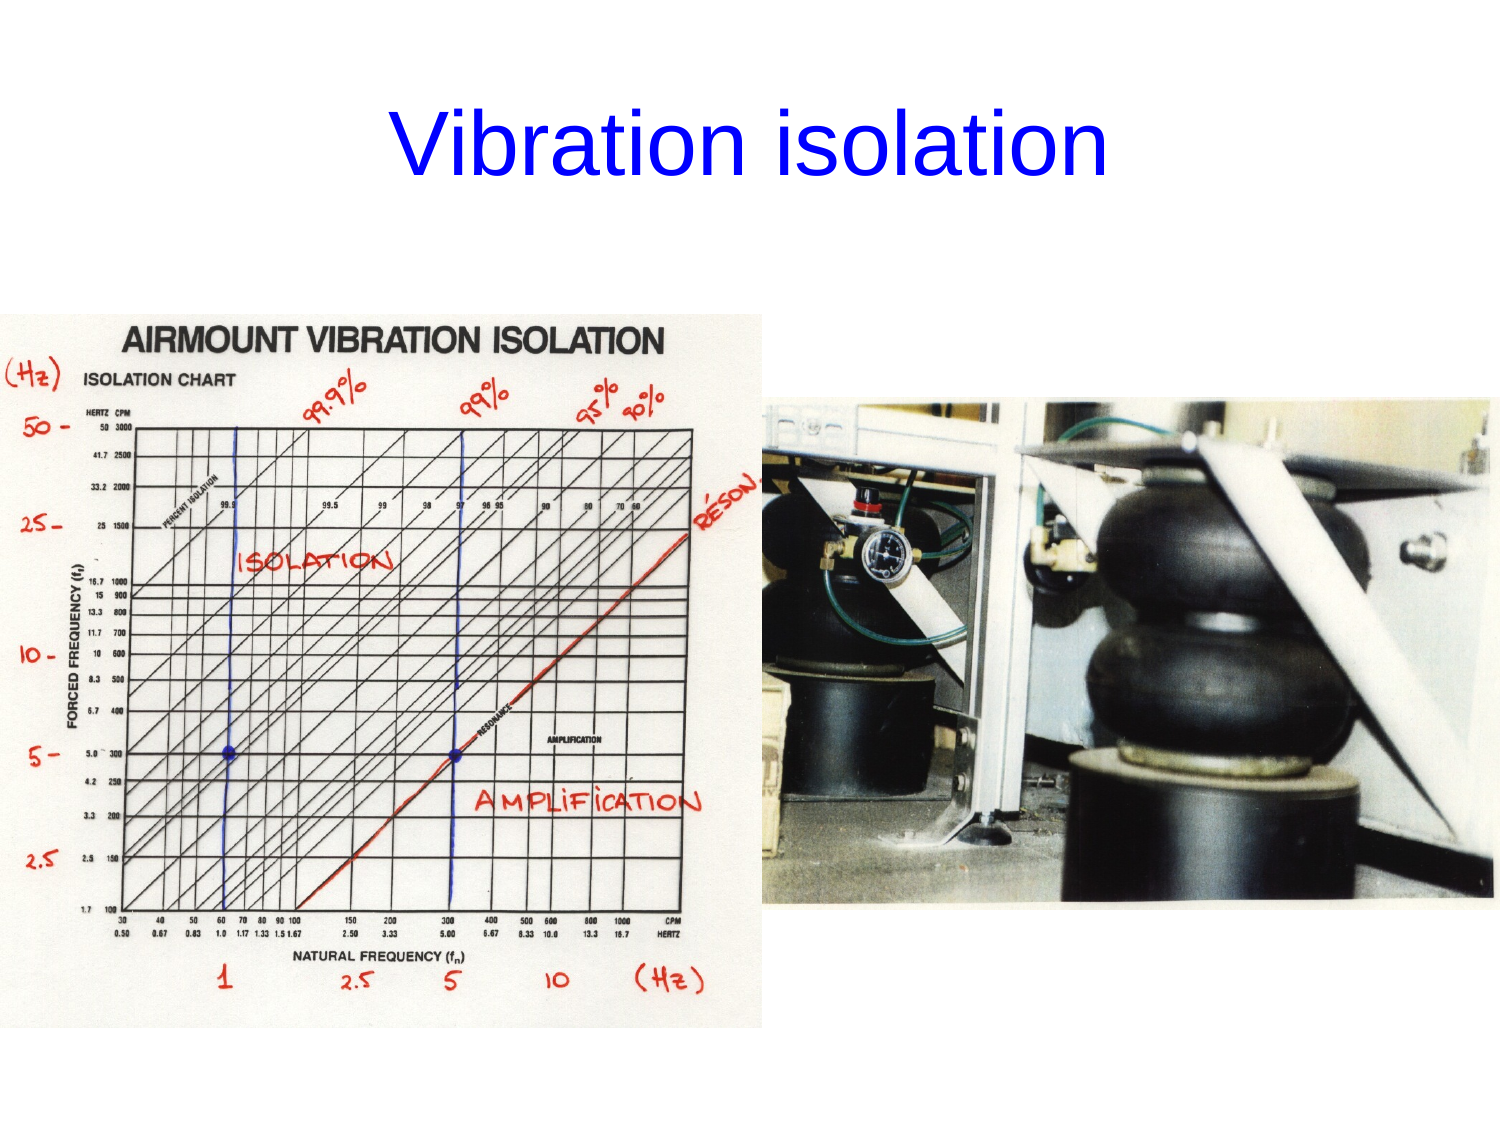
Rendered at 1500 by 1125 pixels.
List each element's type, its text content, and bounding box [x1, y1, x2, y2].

picture [0, 314, 1500, 1029]
title Vibration isolation [75, 45, 1425, 233]
